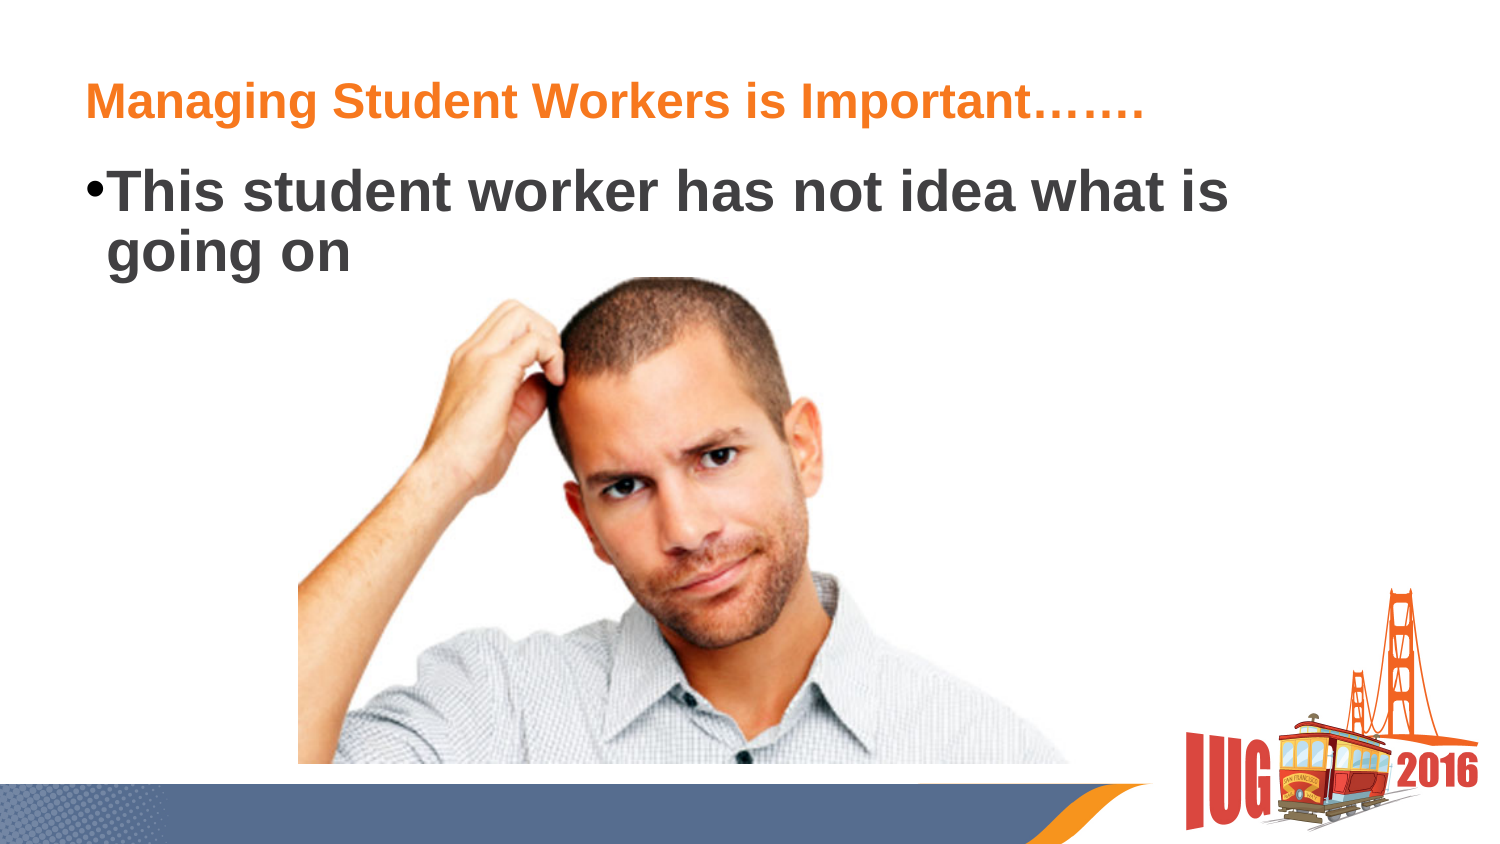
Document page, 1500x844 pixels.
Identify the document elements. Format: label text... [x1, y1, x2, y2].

picture [0, 0, 1500, 844]
title Managing Student Workers is Important……. [85, 77, 1311, 140]
list This student worker has not idea what is going on [85, 164, 1311, 698]
